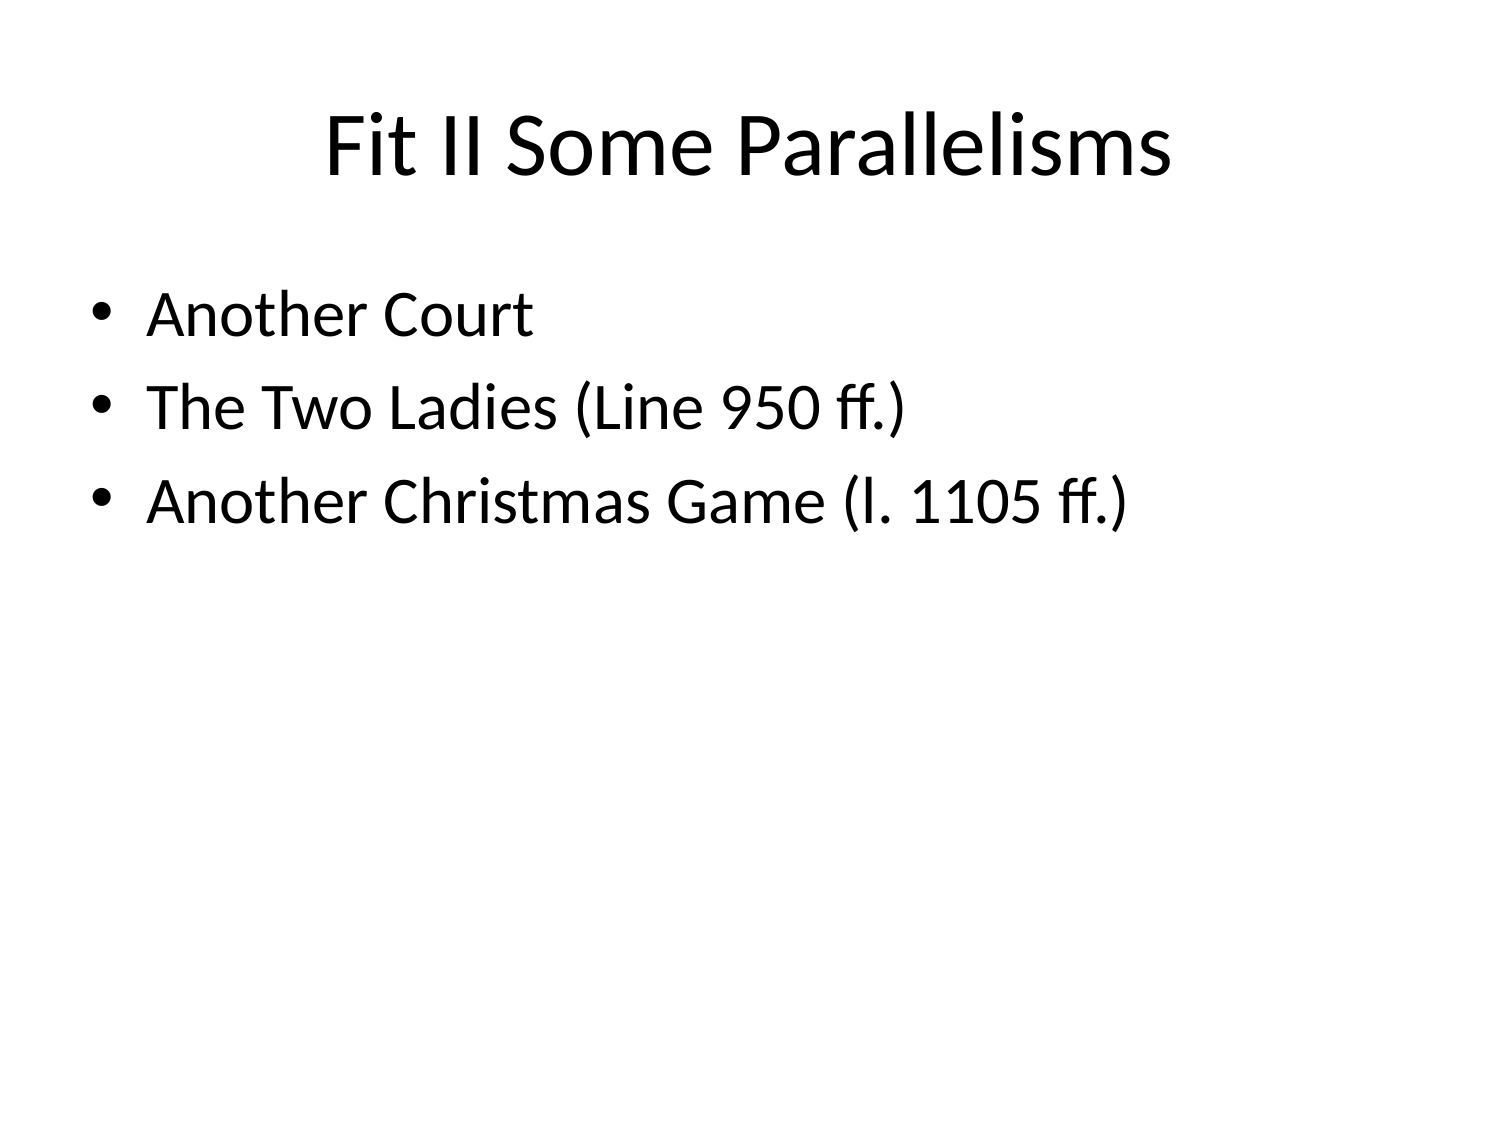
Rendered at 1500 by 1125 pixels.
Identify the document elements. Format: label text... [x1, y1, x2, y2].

title Fit II Some Parallelisms [75, 45, 1425, 233]
list Another Court The Two Ladies (Line 950 ff.) Another Christmas Game (l. 1105 ff.) [75, 262, 1425, 1005]
